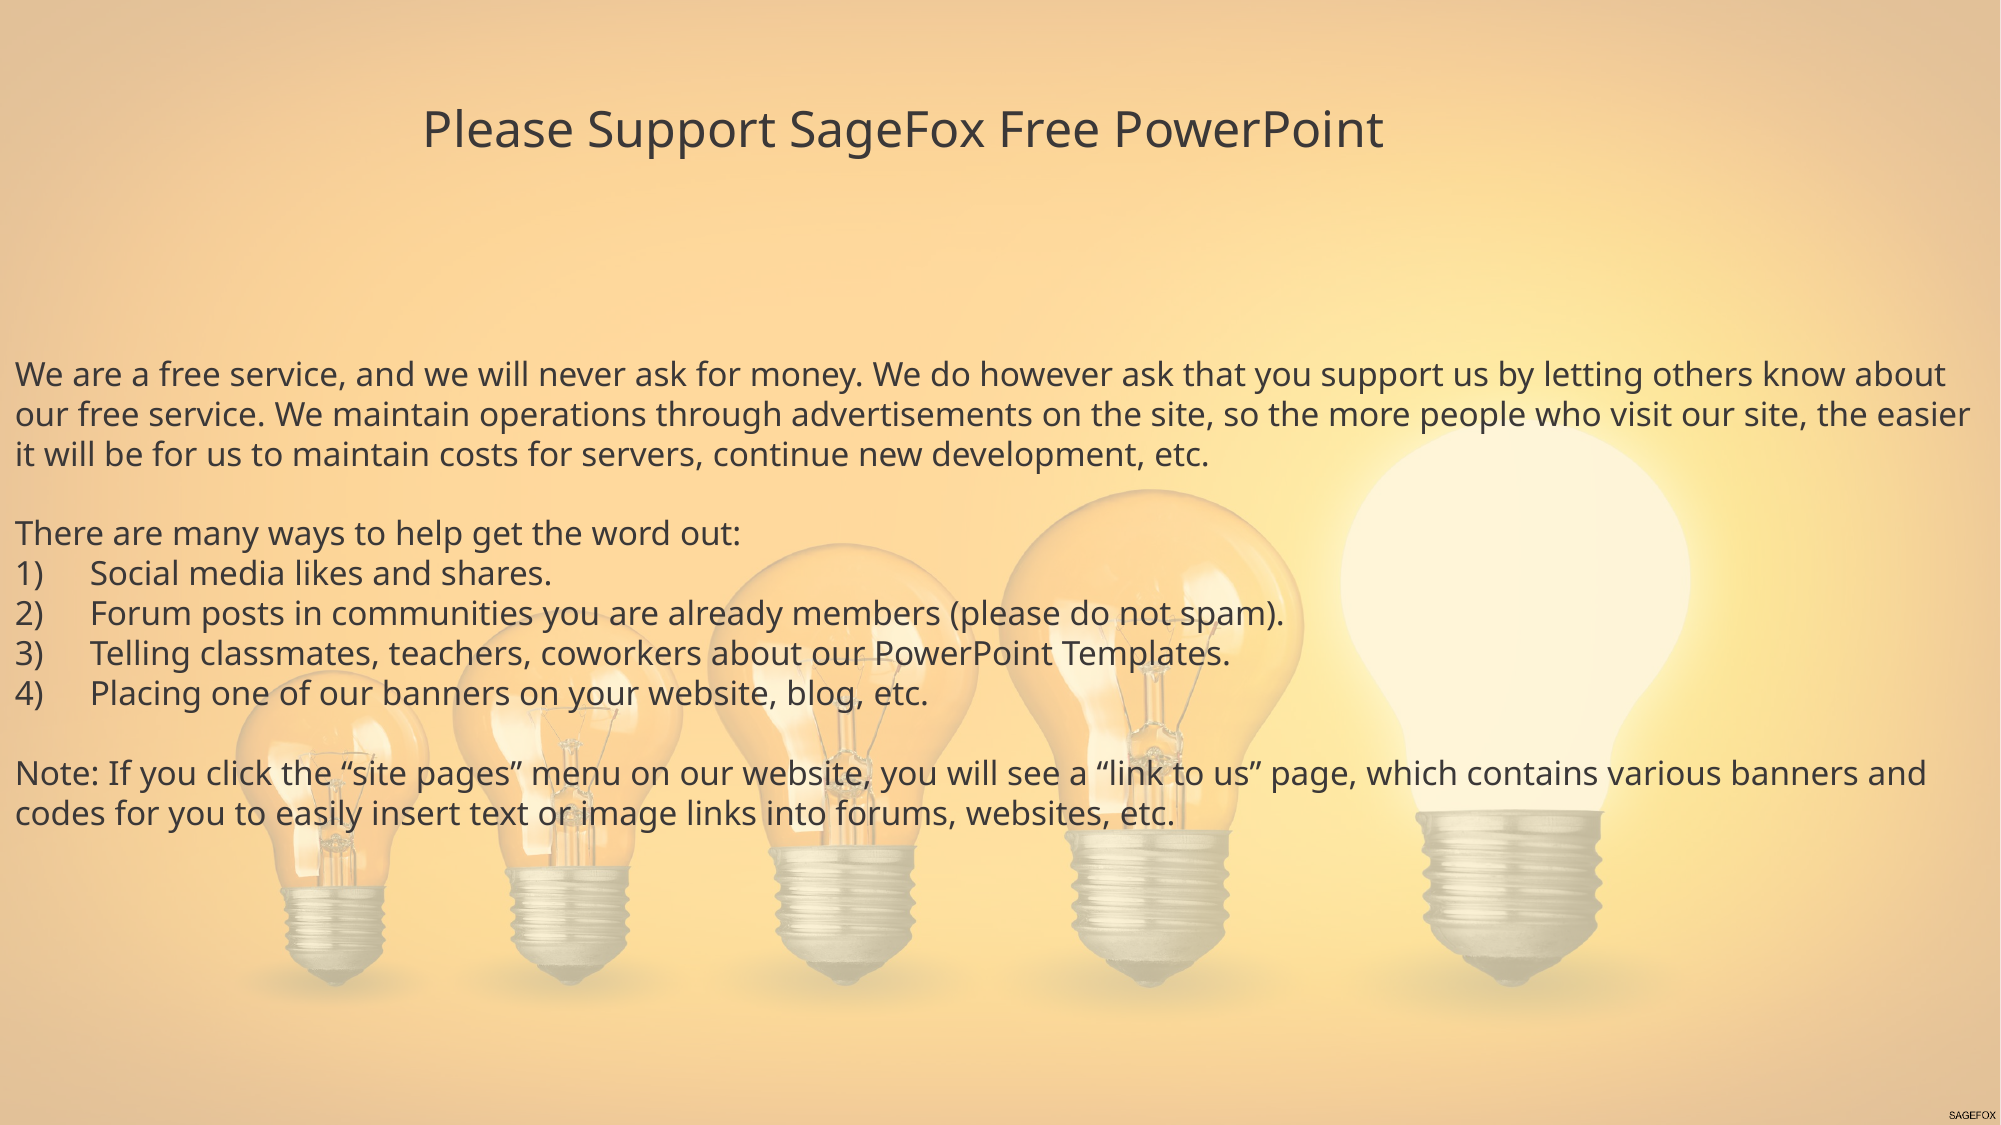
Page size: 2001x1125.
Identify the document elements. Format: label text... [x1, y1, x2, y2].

text_box We are a free service, and we will never ask for money. We do however ask that you support us by letting others know about our free service. We maintain operations through advertisements on the site, so the more people who visit our site, the easier it will be for us to maintain costs for servers, continue new development, etc. There are many ways to help get the word out: Social media likes and shares. Forum posts in communities you are already members (please do not spam). Telling classmates, teachers, coworkers about our PowerPoint Templates. Placing one of our banners on your website, blog, etc. Note: If you click the “site pages” menu on our website, you will see a “link to us” page, which contains various banners and codes for you to easily insert text or image links into forums, websites, etc. [0, 0, 2000, 1125]
title Please Support SageFox Free PowerPoint [363, 72, 1444, 190]
